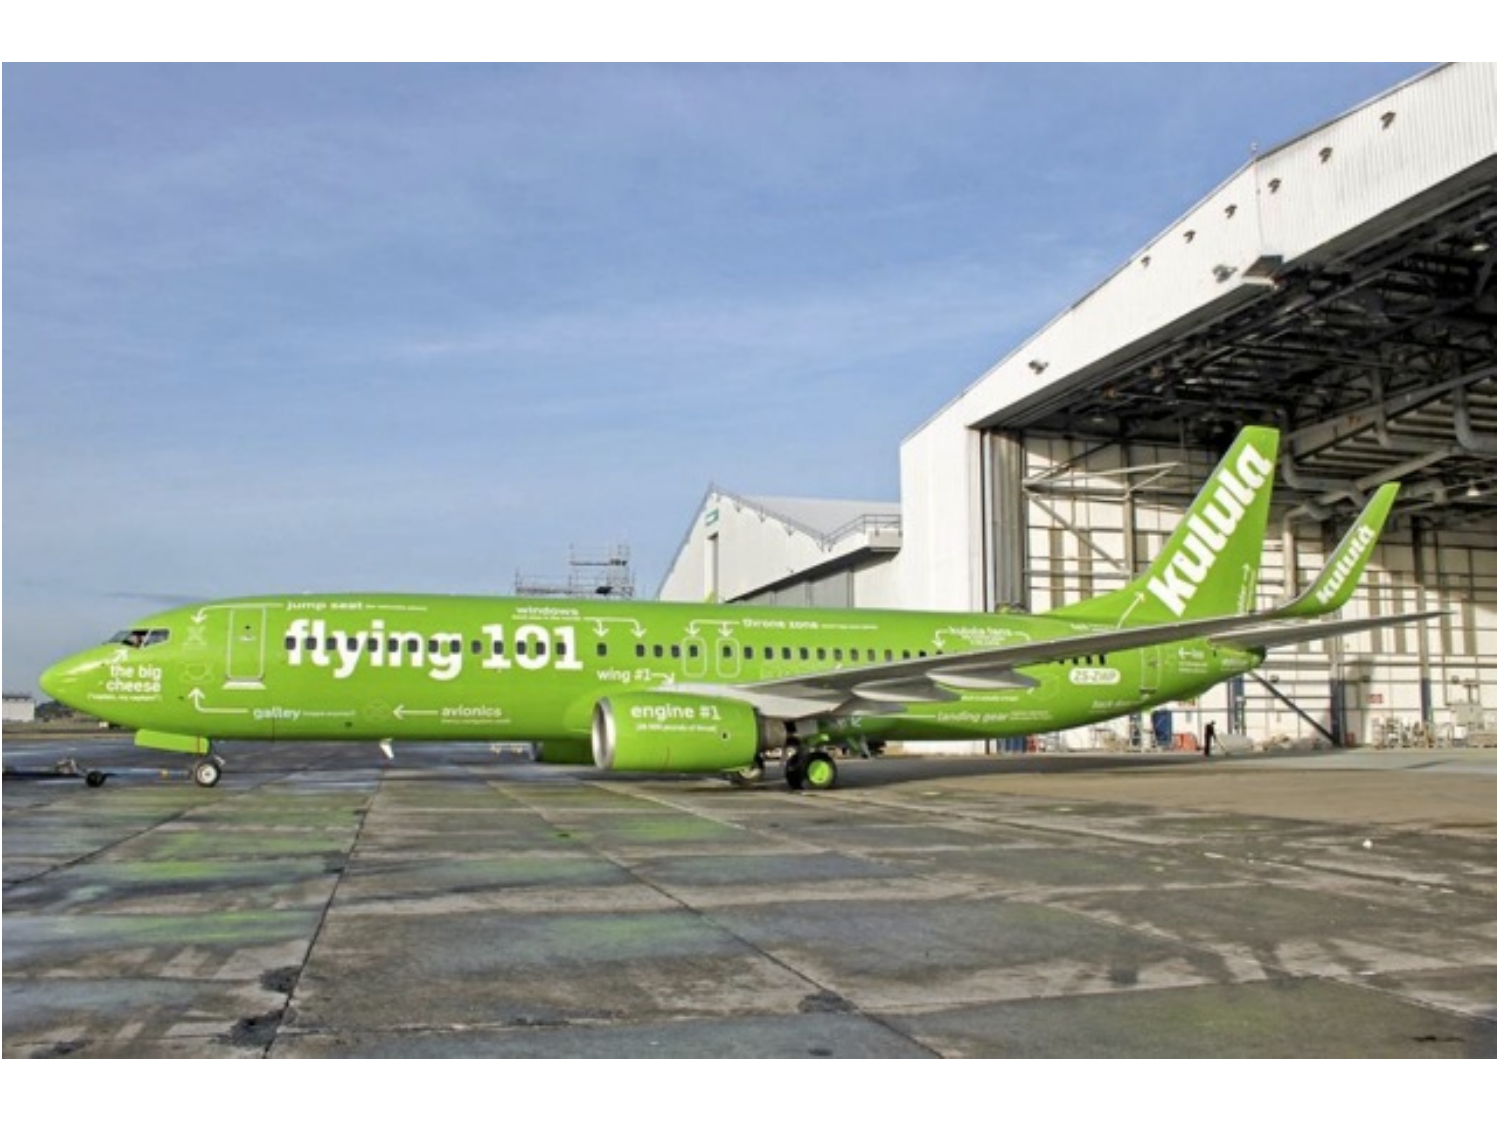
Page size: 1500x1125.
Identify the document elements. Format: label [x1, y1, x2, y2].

list [2, 62, 1497, 1060]
